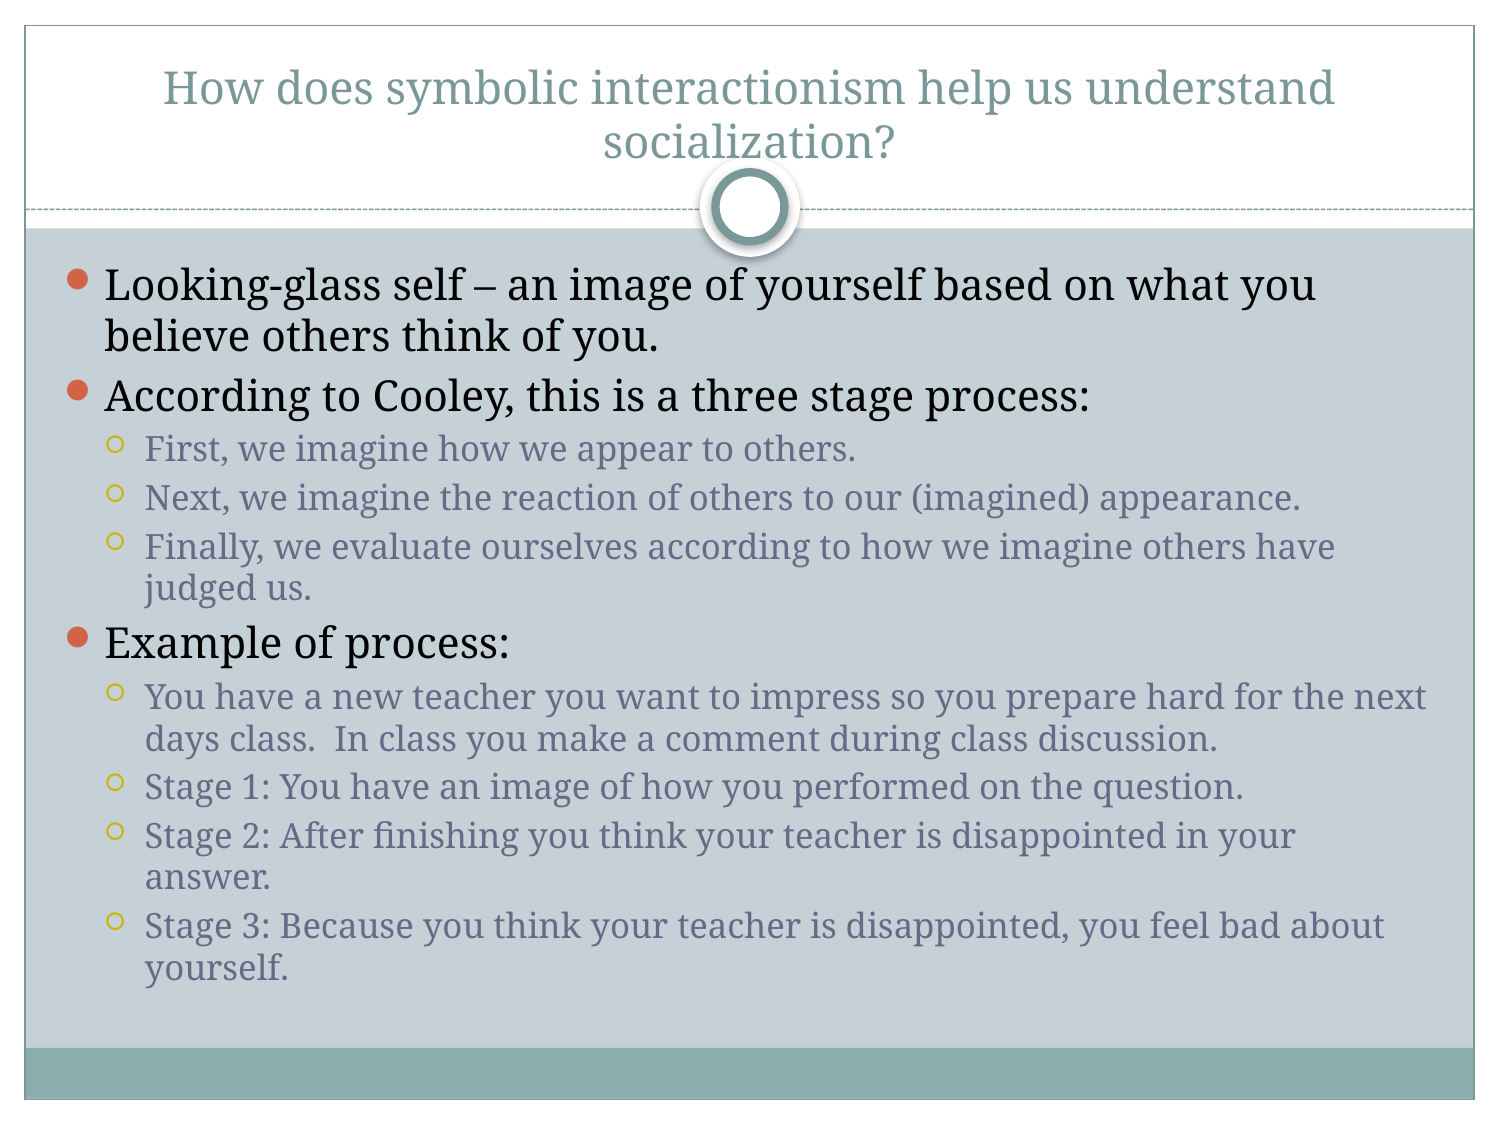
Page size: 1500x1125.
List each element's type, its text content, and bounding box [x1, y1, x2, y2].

list Looking-glass self – an image of yourself based on what you believe others think of you. According to Cooley, this is a three stage process: First, we imagine how we appear to others. Next, we imagine the reaction of others to our (imagined) appearance. Finally, we evaluate ourselves according to how we imagine others have judged us. Example of process: You have a new teacher you want to impress so you prepare hard for the next days class. In class you make a comment during class discussion. Stage 1: You have an image of how you performed on the question. Stage 2: After finishing you think your teacher is disappointed in your answer. Stage 3: Because you think your teacher is disappointed, you feel bad about yourself. [49, 250, 1445, 1001]
title How does symbolic interactionism help us understand socialization? [49, 50, 1450, 175]
